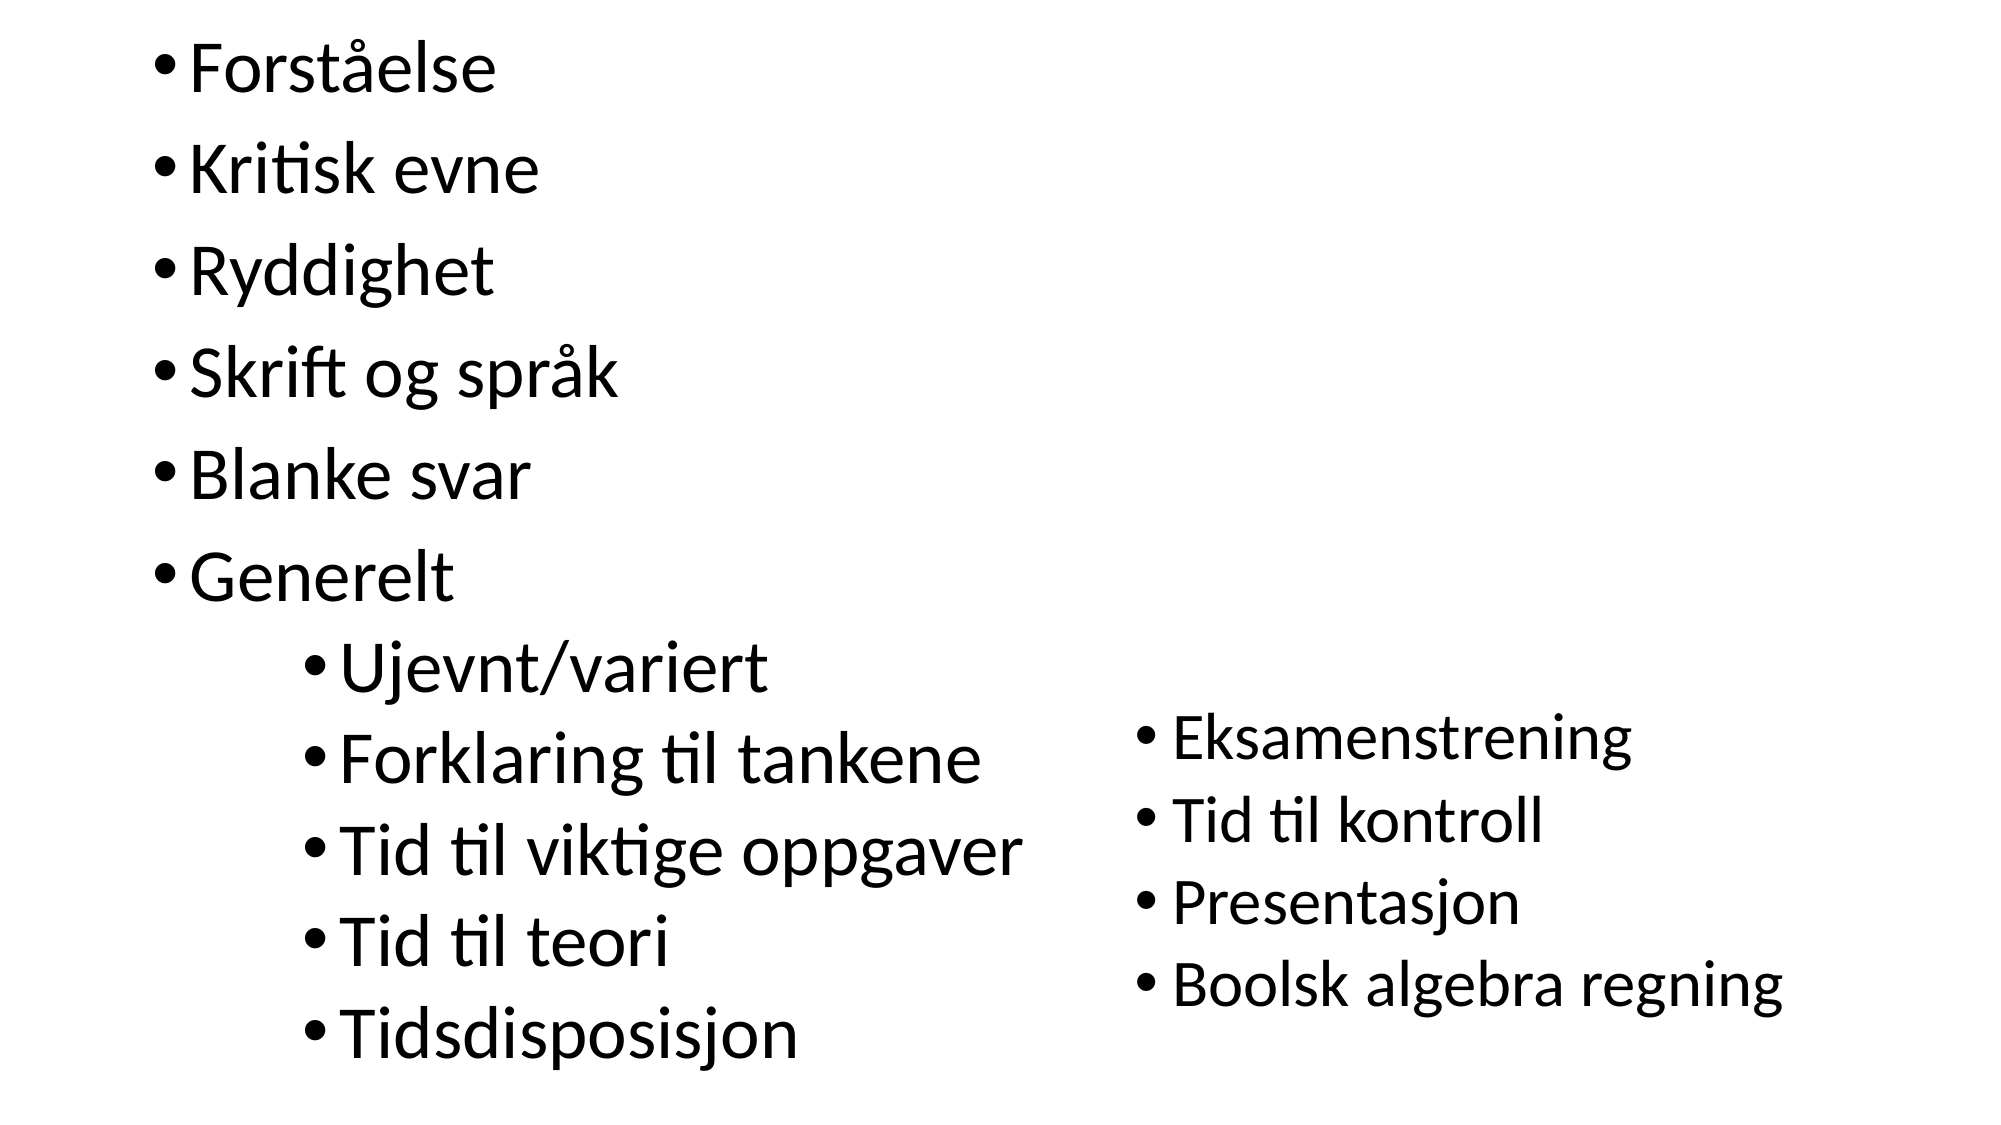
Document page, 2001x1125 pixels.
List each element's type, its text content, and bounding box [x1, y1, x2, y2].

text_box Eksamenstrening Tid til kontroll Presentasjon Boolsk algebra regning [1044, 694, 1885, 1029]
list Forståelse Kritisk evne Ryddighet Skrift og språk Blanke svar Generelt Ujevnt/variert Forklaring til tankene Tid til viktige oppgaver Tid til teori Tidsdisposisjon [137, 20, 1095, 1098]
